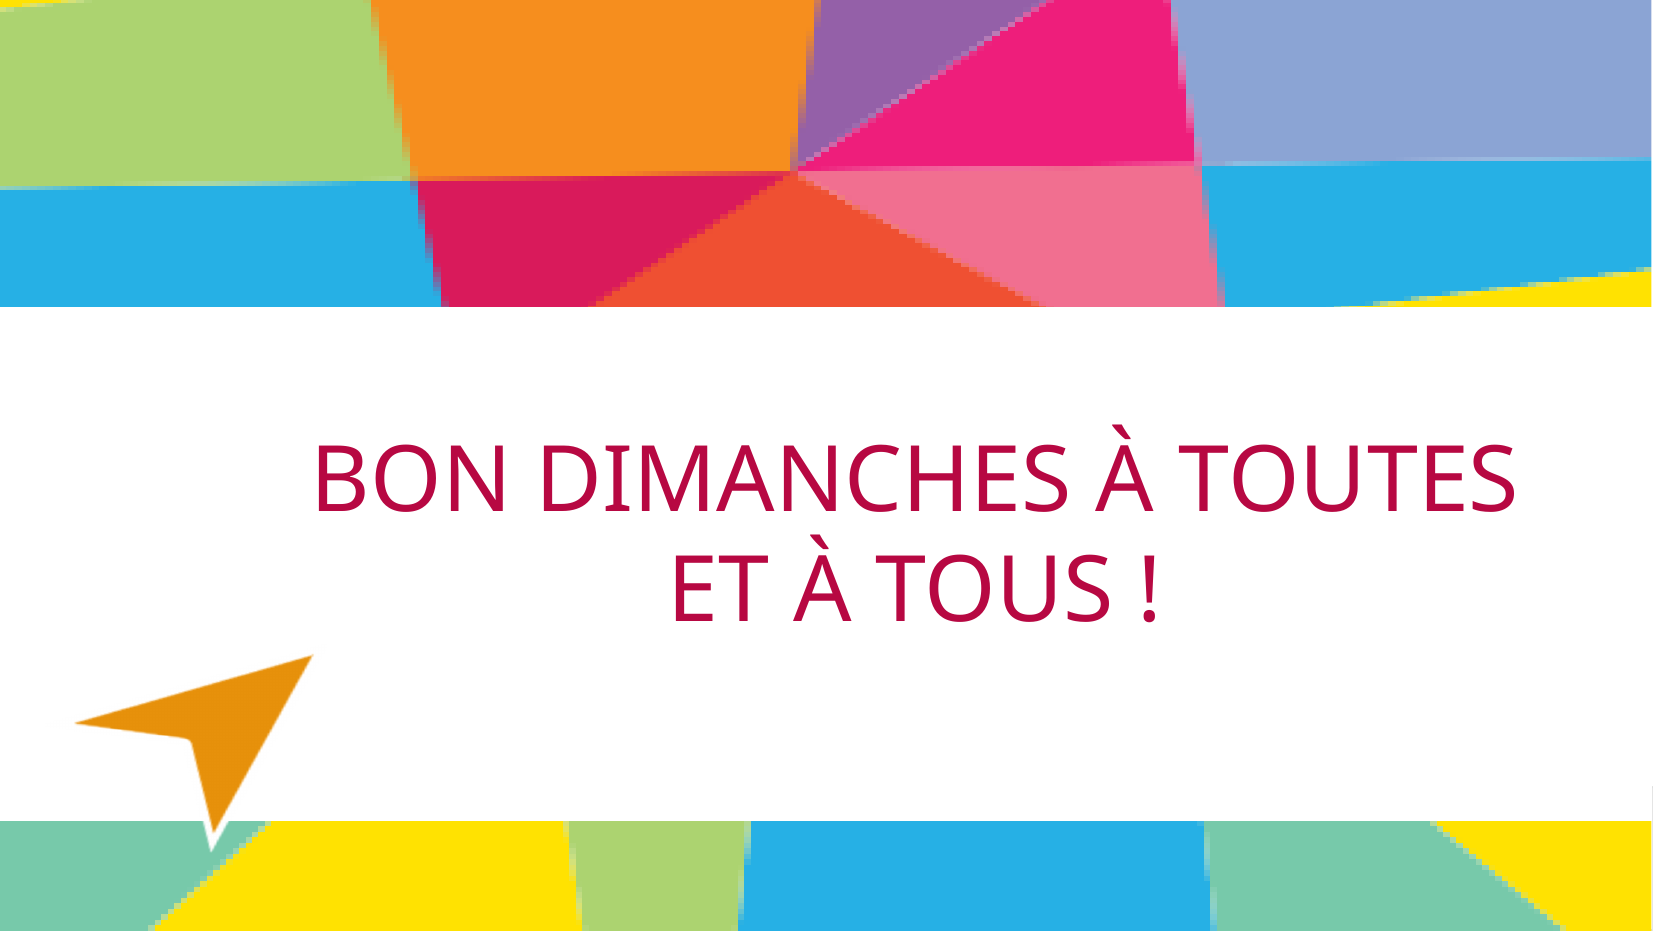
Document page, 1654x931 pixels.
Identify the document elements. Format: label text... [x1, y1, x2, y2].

text_box Bon Dimanches à TouTES ET à Tous ! [213, 412, 1617, 596]
picture [0, 553, 417, 929]
